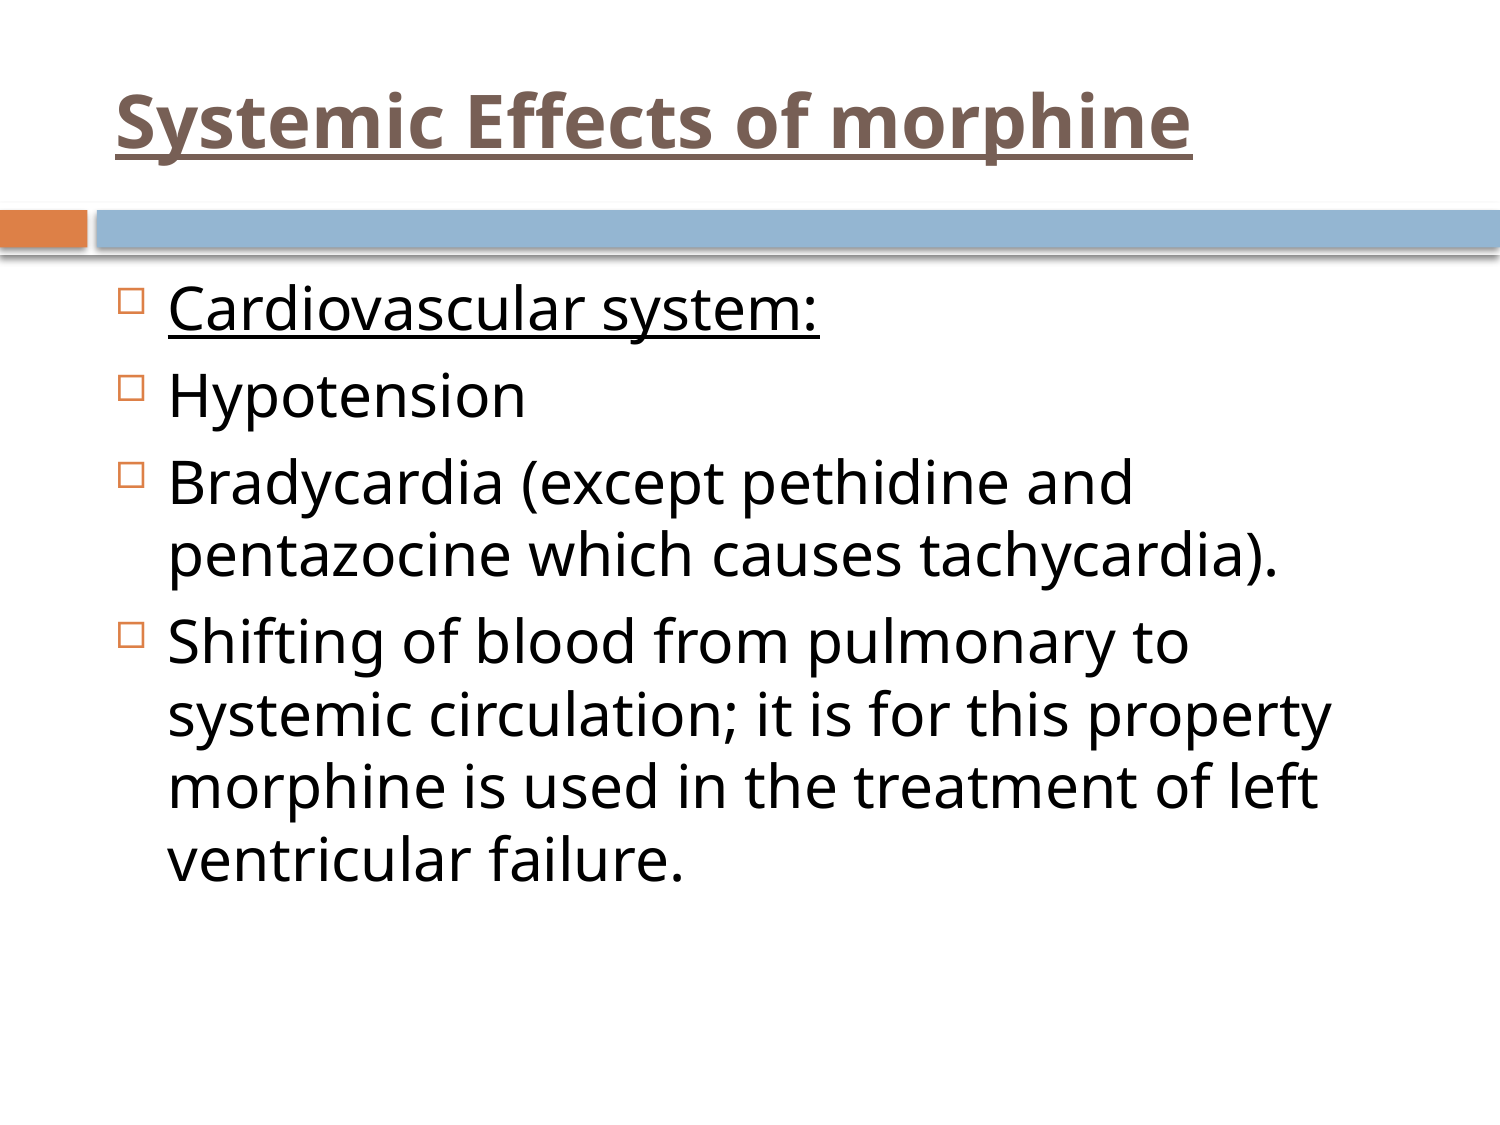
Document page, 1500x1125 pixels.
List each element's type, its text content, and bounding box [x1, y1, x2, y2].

title Systemic Effects of morphine [100, 37, 1438, 200]
list Cardiovascular system: Hypotension Bradycardia (except pethidine and pentazocine which causes tachycardia). Shifting of blood from pulmonary to systemic circulation; it is for this property morphine is used in the treatment of left ventricular failure. [100, 262, 1438, 1000]
